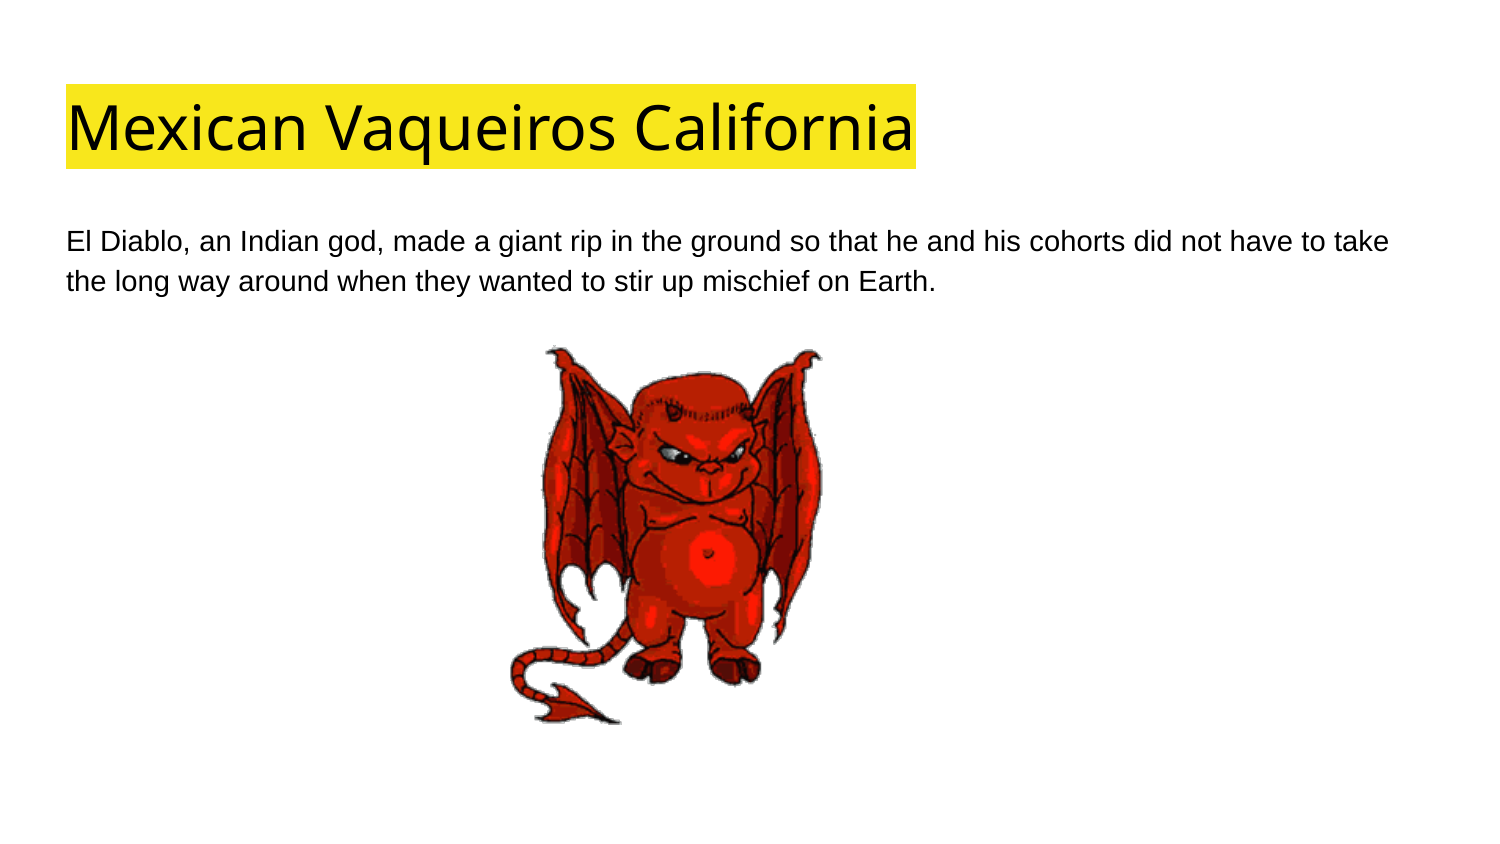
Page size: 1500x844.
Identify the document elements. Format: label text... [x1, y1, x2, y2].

title Mexican Vaqueiros California [51, 72, 1449, 167]
picture [510, 345, 824, 725]
list El Diablo, an Indian god, made a giant rip in the ground so that he and his cohorts did not have to take the long way around when they wanted to stir up mischief on Earth. [51, 202, 1449, 750]
